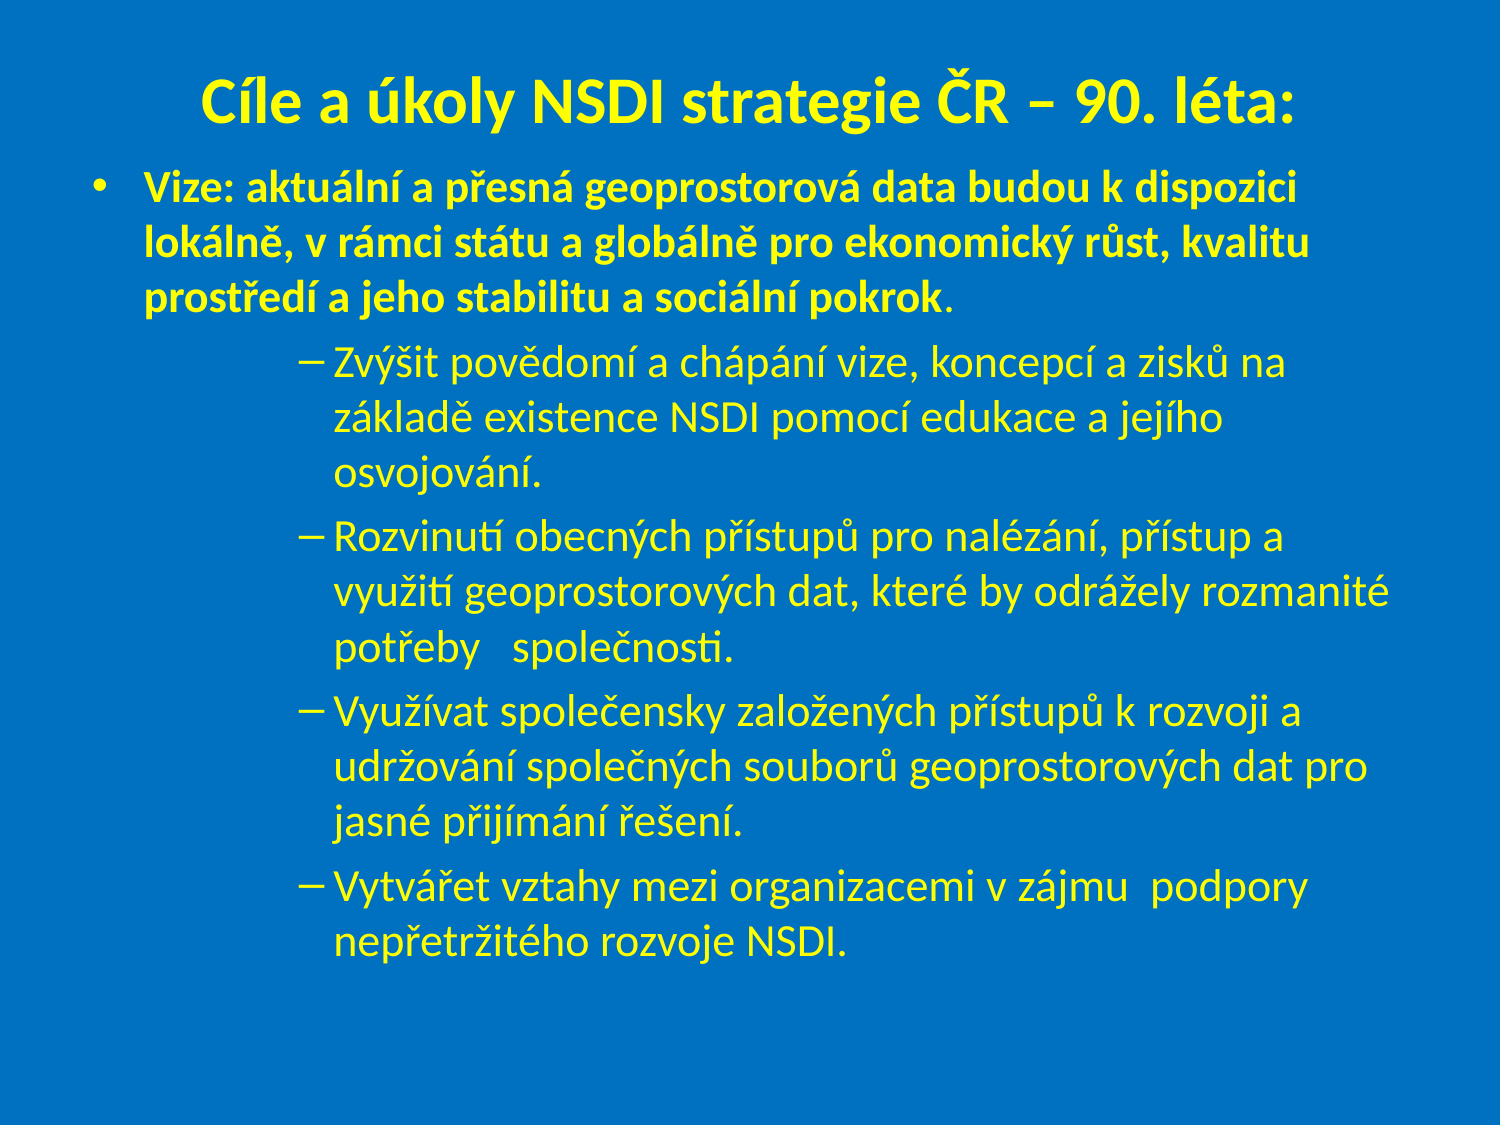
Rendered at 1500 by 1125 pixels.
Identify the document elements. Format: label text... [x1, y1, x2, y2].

title Cíle a úkoly NSDI strategie ČR – 90. léta: [75, 45, 1425, 149]
list Vize: aktuální a přesná geoprostorová data budou k dispozici lokálně, v rámci státu a globálně pro ekonomický růst, kvalitu prostředí a jeho stabilitu a sociální pokrok. Zvýšit povědomí a chápání vize, koncepcí a zisků na základě existence NSDI pomocí edukace a jejího osvojování. Rozvinutí obecných přístupů pro nalézání, přístup a využití geoprostorových dat, které by odrážely rozmanité potřeby společnosti. Využívat společensky založených přístupů k rozvoji a udržování společných souborů geoprostorových dat pro jasné přijímání řešení. Vytvářet vztahy mezi organizacemi v zájmu podpory nepřetržitého rozvoje NSDI. [76, 148, 1427, 982]
